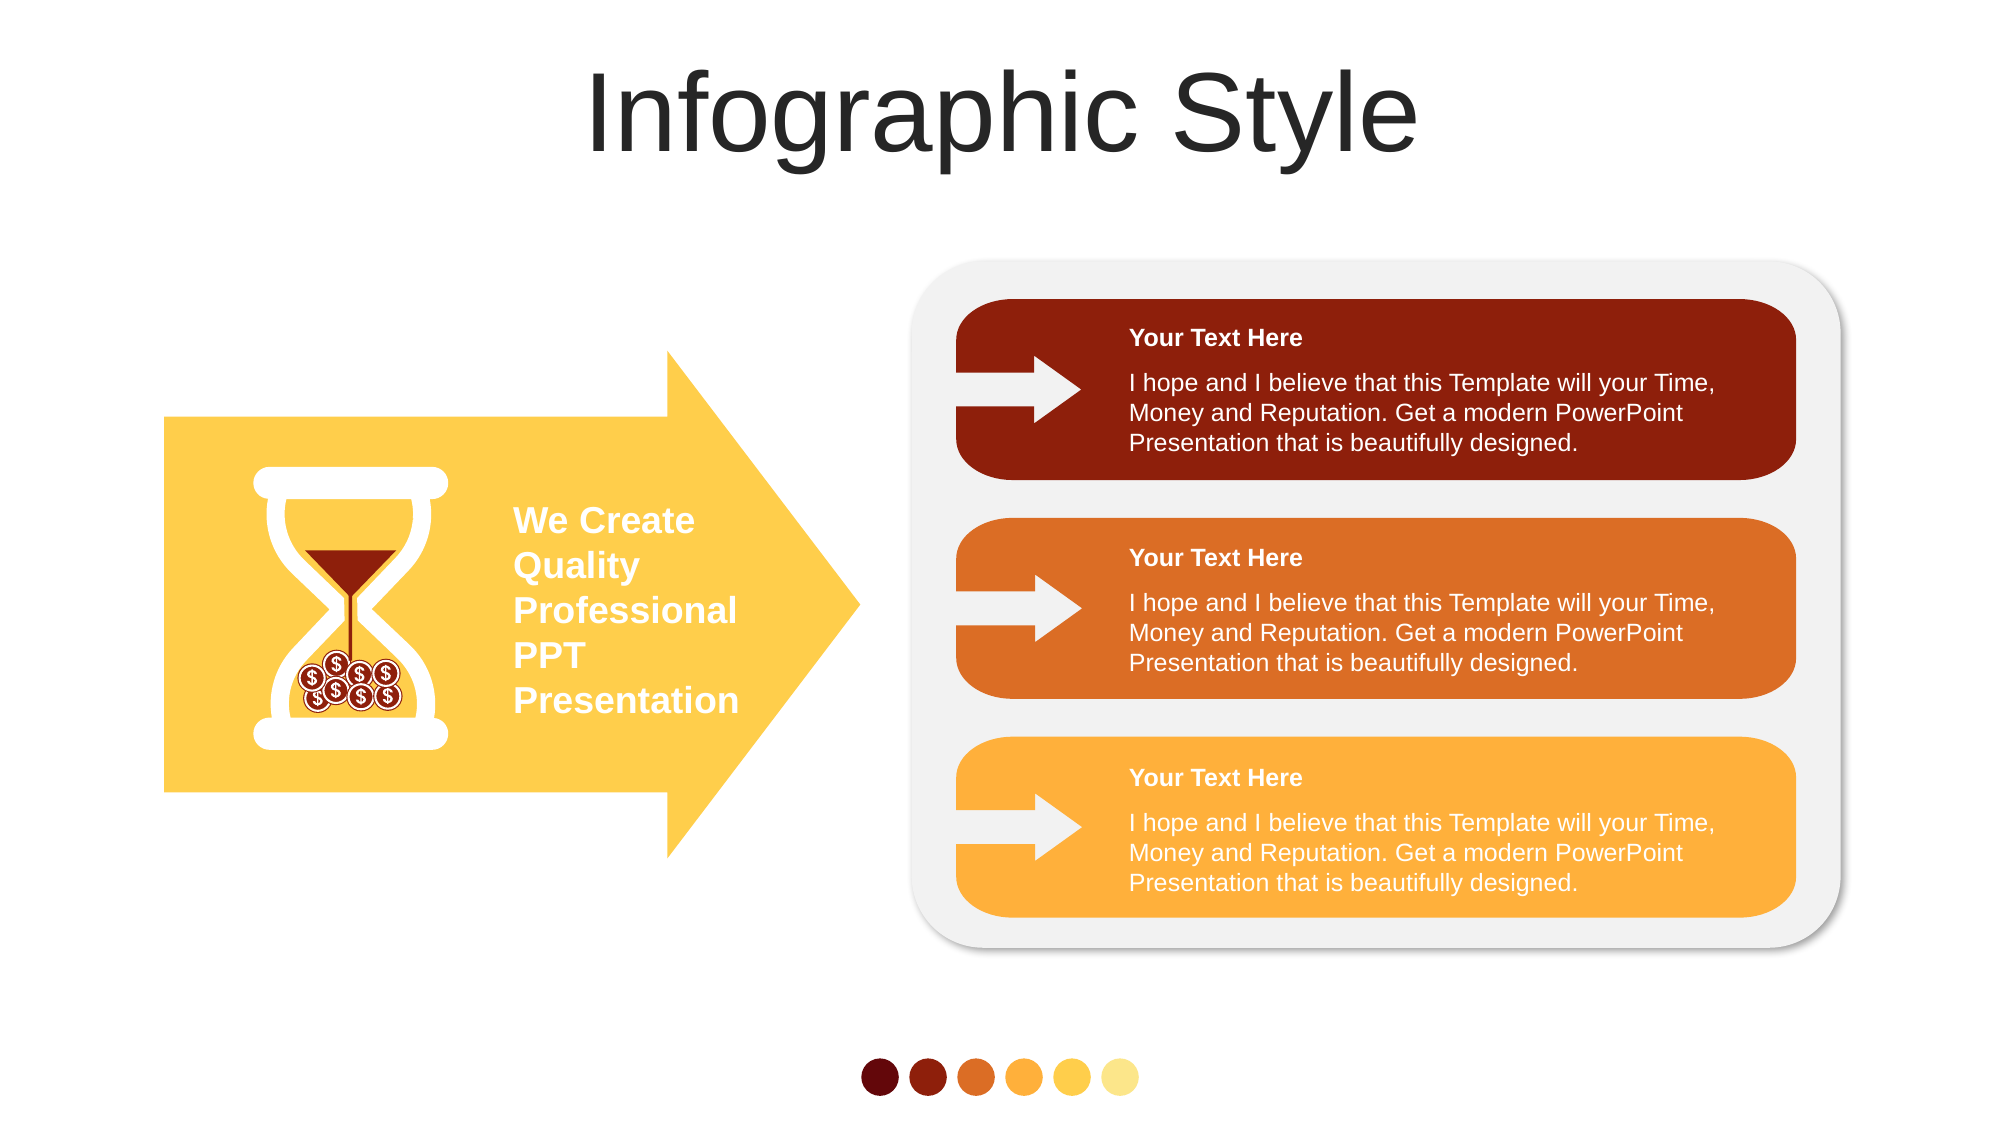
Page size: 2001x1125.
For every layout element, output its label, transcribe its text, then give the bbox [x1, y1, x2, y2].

list Infographic Style [53, 55, 1952, 175]
text_box [955, 298, 1798, 482]
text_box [189, 445, 513, 772]
text_box We Create Quality Professional PPT Presentation [513, 495, 760, 721]
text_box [1114, 753, 1749, 906]
text_box [163, 347, 862, 862]
text_box [910, 260, 1842, 949]
text_box [955, 735, 1798, 919]
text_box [1114, 533, 1749, 686]
text_box [955, 516, 1798, 700]
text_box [1114, 313, 1749, 466]
